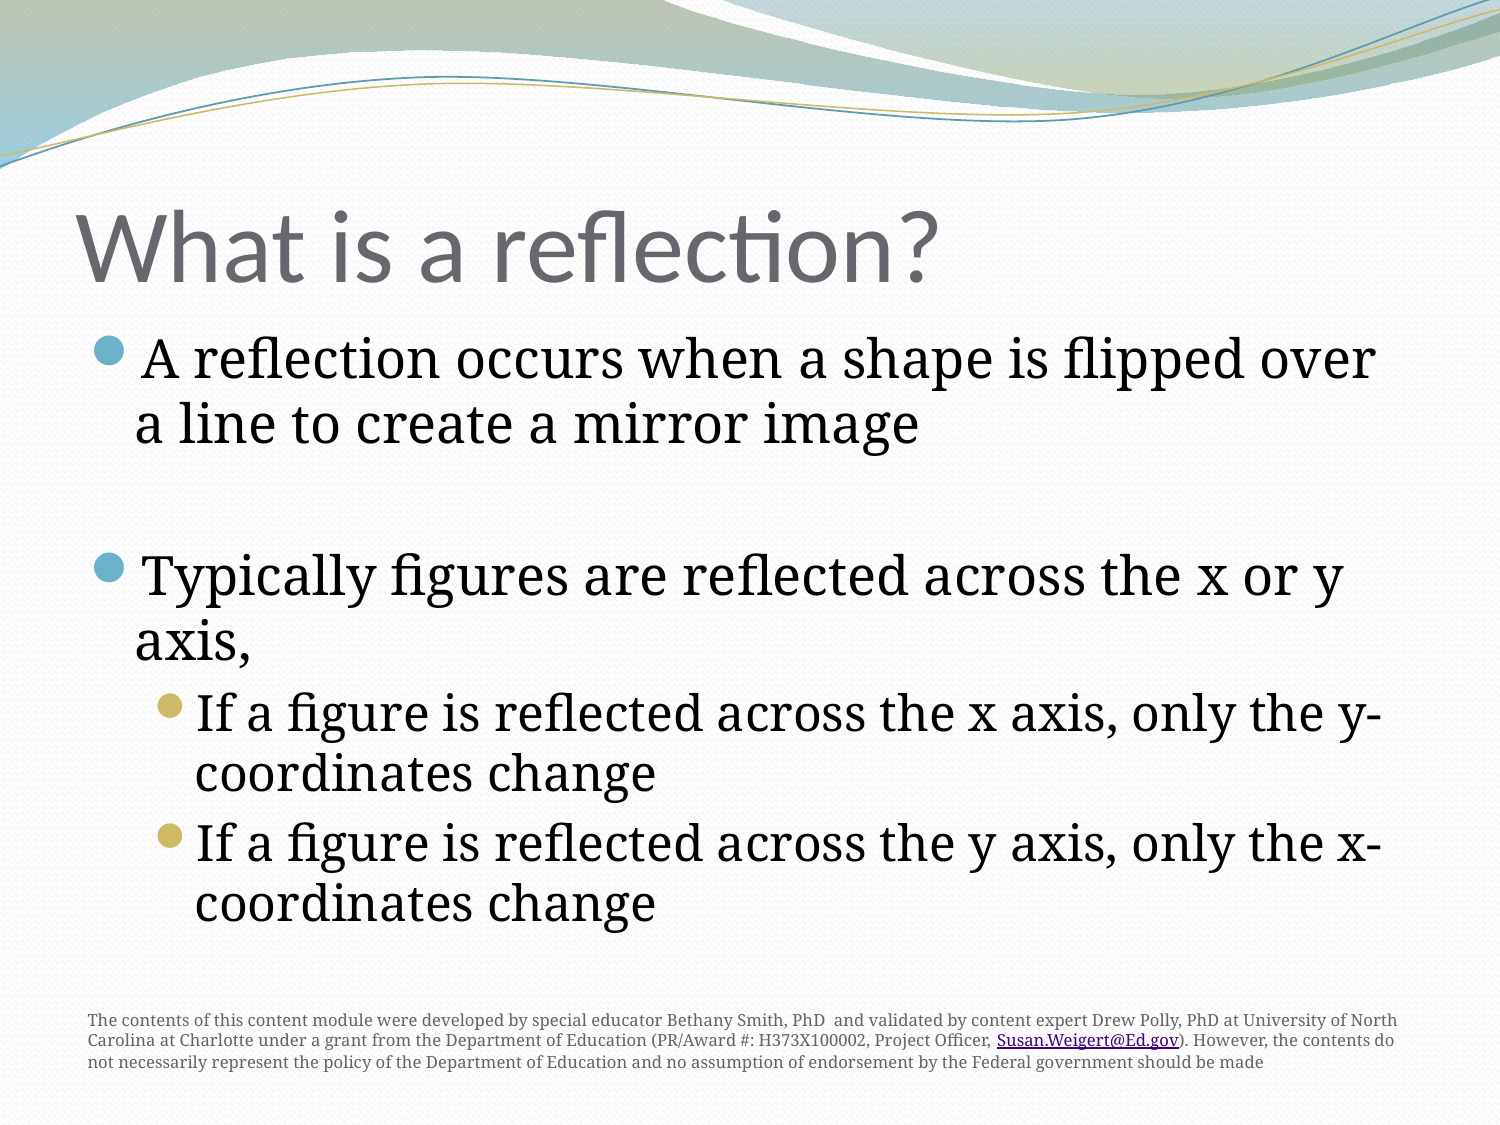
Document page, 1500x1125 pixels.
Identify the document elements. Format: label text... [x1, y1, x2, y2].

text_box The contents of this content module were developed by special educator Bethany Smith, PhD and validated by content expert Drew Polly, PhD at University of North Carolina at Charlotte under a grant from the Department of Education (PR/Award #: H373X100002, Project Officer, Susan.Weigert@Ed.gov). However, the contents do not necessarily represent the policy of the Department of Education and no assumption of endorsement by the Federal government should be made [87, 1012, 1413, 1073]
list A reflection occurs when a shape is flipped over a line to create a mirror image Typically figures are reflected across the x or y axis, If a figure is reflected across the x axis, only the y-coordinates change If a figure is reflected across the y axis, only the x-coordinates change [75, 317, 1425, 1038]
title What is a reflection? [75, 115, 1425, 303]
